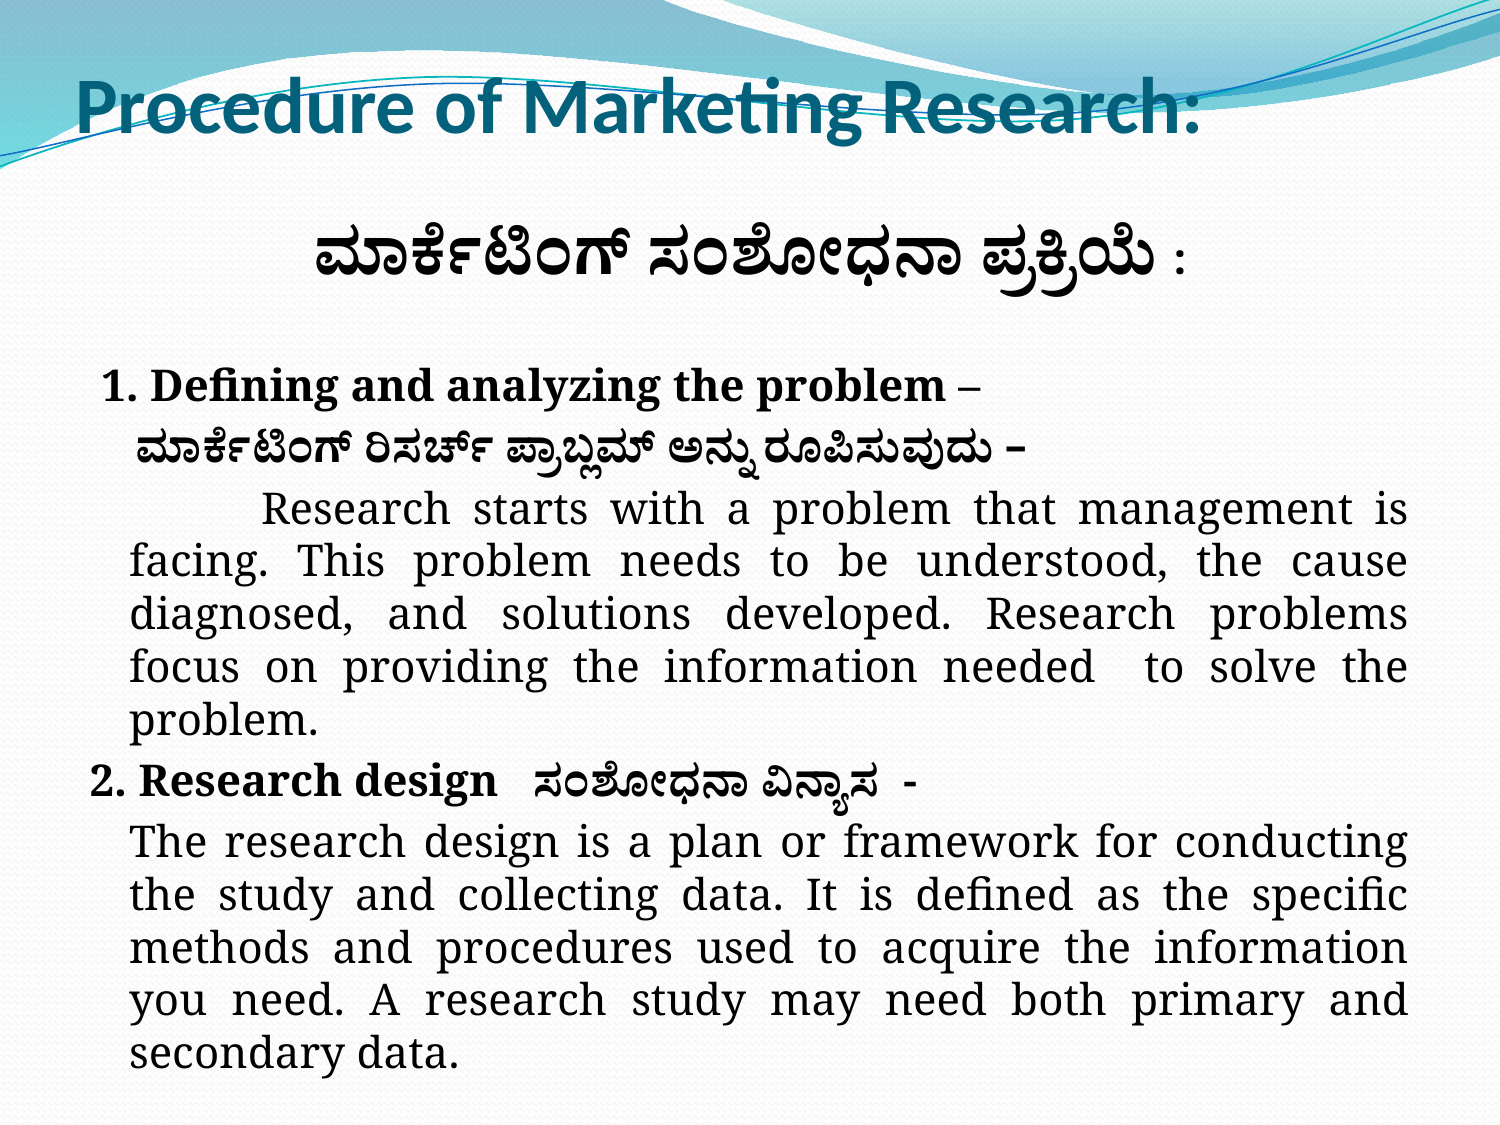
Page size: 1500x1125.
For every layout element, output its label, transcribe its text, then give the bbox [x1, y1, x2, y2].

title Procedure of Marketing Research: [75, 45, 1425, 137]
list ಮಾರ್ಕೆಟಿಂಗ್ ಸಂಶೋಧನಾ ಪ್ರಕ್ರಿಯೆ : 1. Defining and analyzing the problem – ಮಾರ್ಕೆಟಿಂಗ್ ರಿಸರ್ಚ್ ಪ್ರಾಬ್ಲಮ್ ಅನ್ನು ರೂಪಿಸುವುದು – Research starts with a problem that management is facing. This problem needs to be understood, the cause diagnosed, and solutions developed. Research problems focus on providing the information needed to solve the problem. 2. Research design ಸಂಶೋಧನಾ ವಿನ್ಯಾಸ - The research design is a plan or framework for conducting the study and collecting data. It is defined as the specific methods and procedures used to acquire the information you need. A research study may need both primary and secondary data. [75, 137, 1425, 1088]
